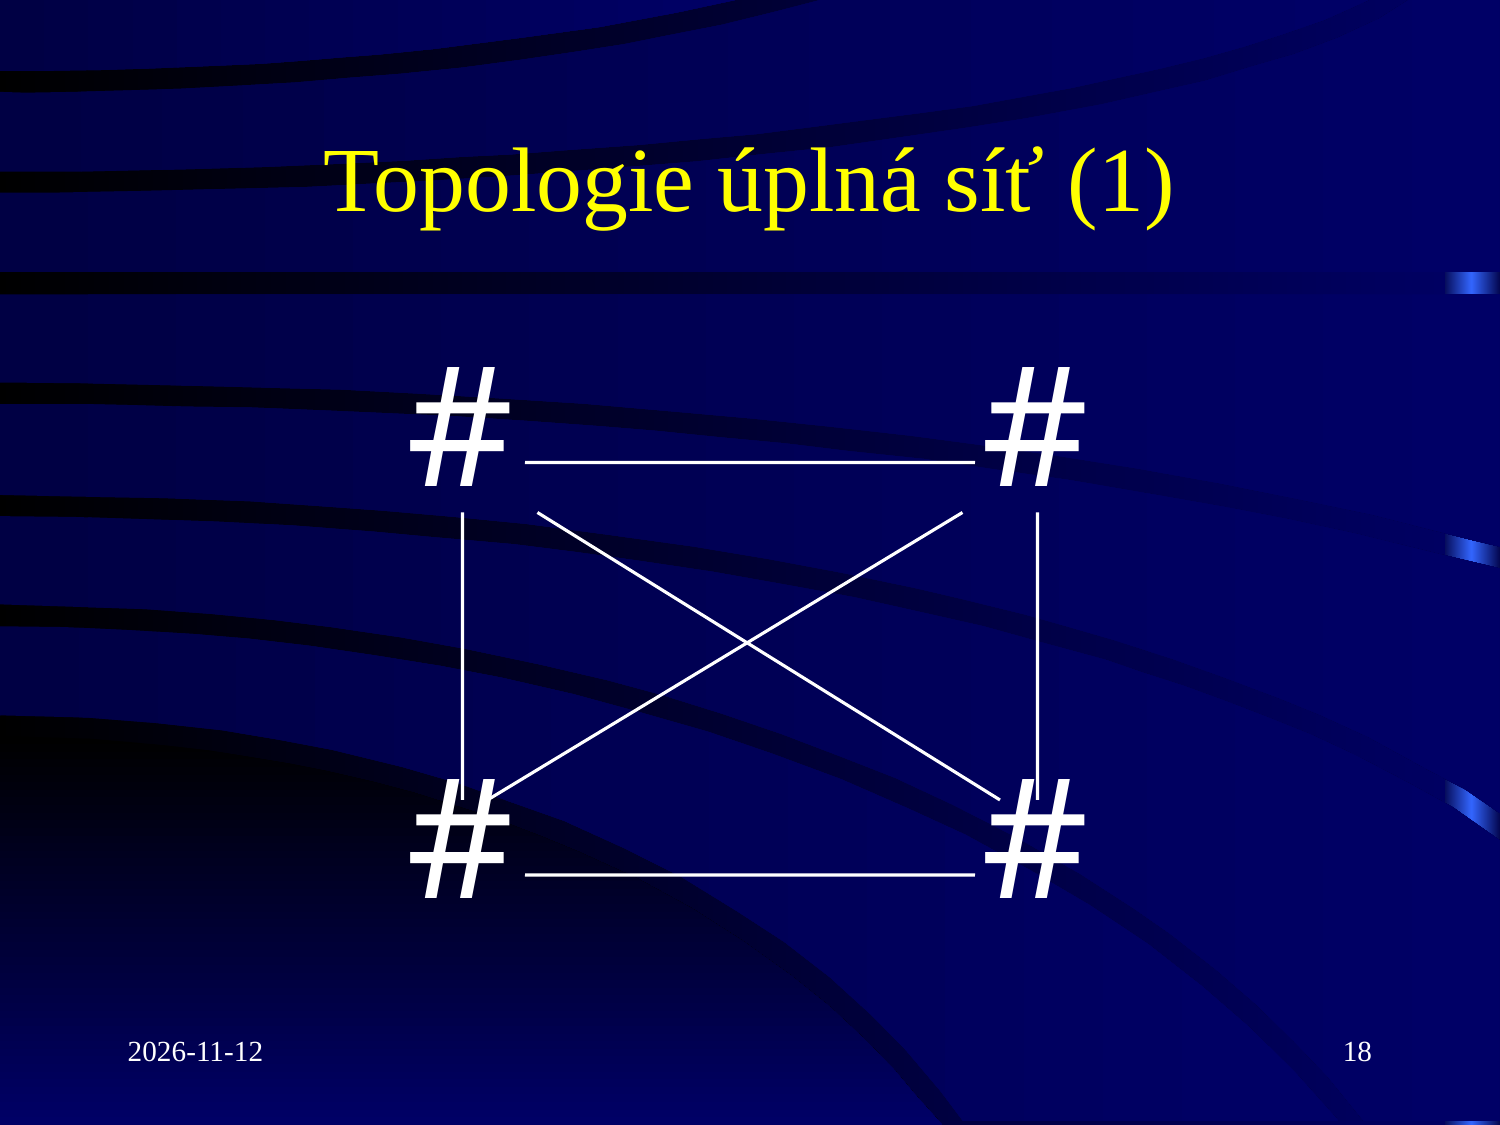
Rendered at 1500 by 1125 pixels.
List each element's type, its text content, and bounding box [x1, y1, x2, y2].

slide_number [112, 1025, 425, 1100]
text_box # [392, 724, 530, 940]
text_box # [392, 312, 530, 528]
text_box # [967, 312, 1105, 528]
text_box # [967, 724, 1105, 940]
title Topologie úplná síť (1) [112, 62, 1388, 288]
slide_number 18 [1074, 1025, 1388, 1100]
